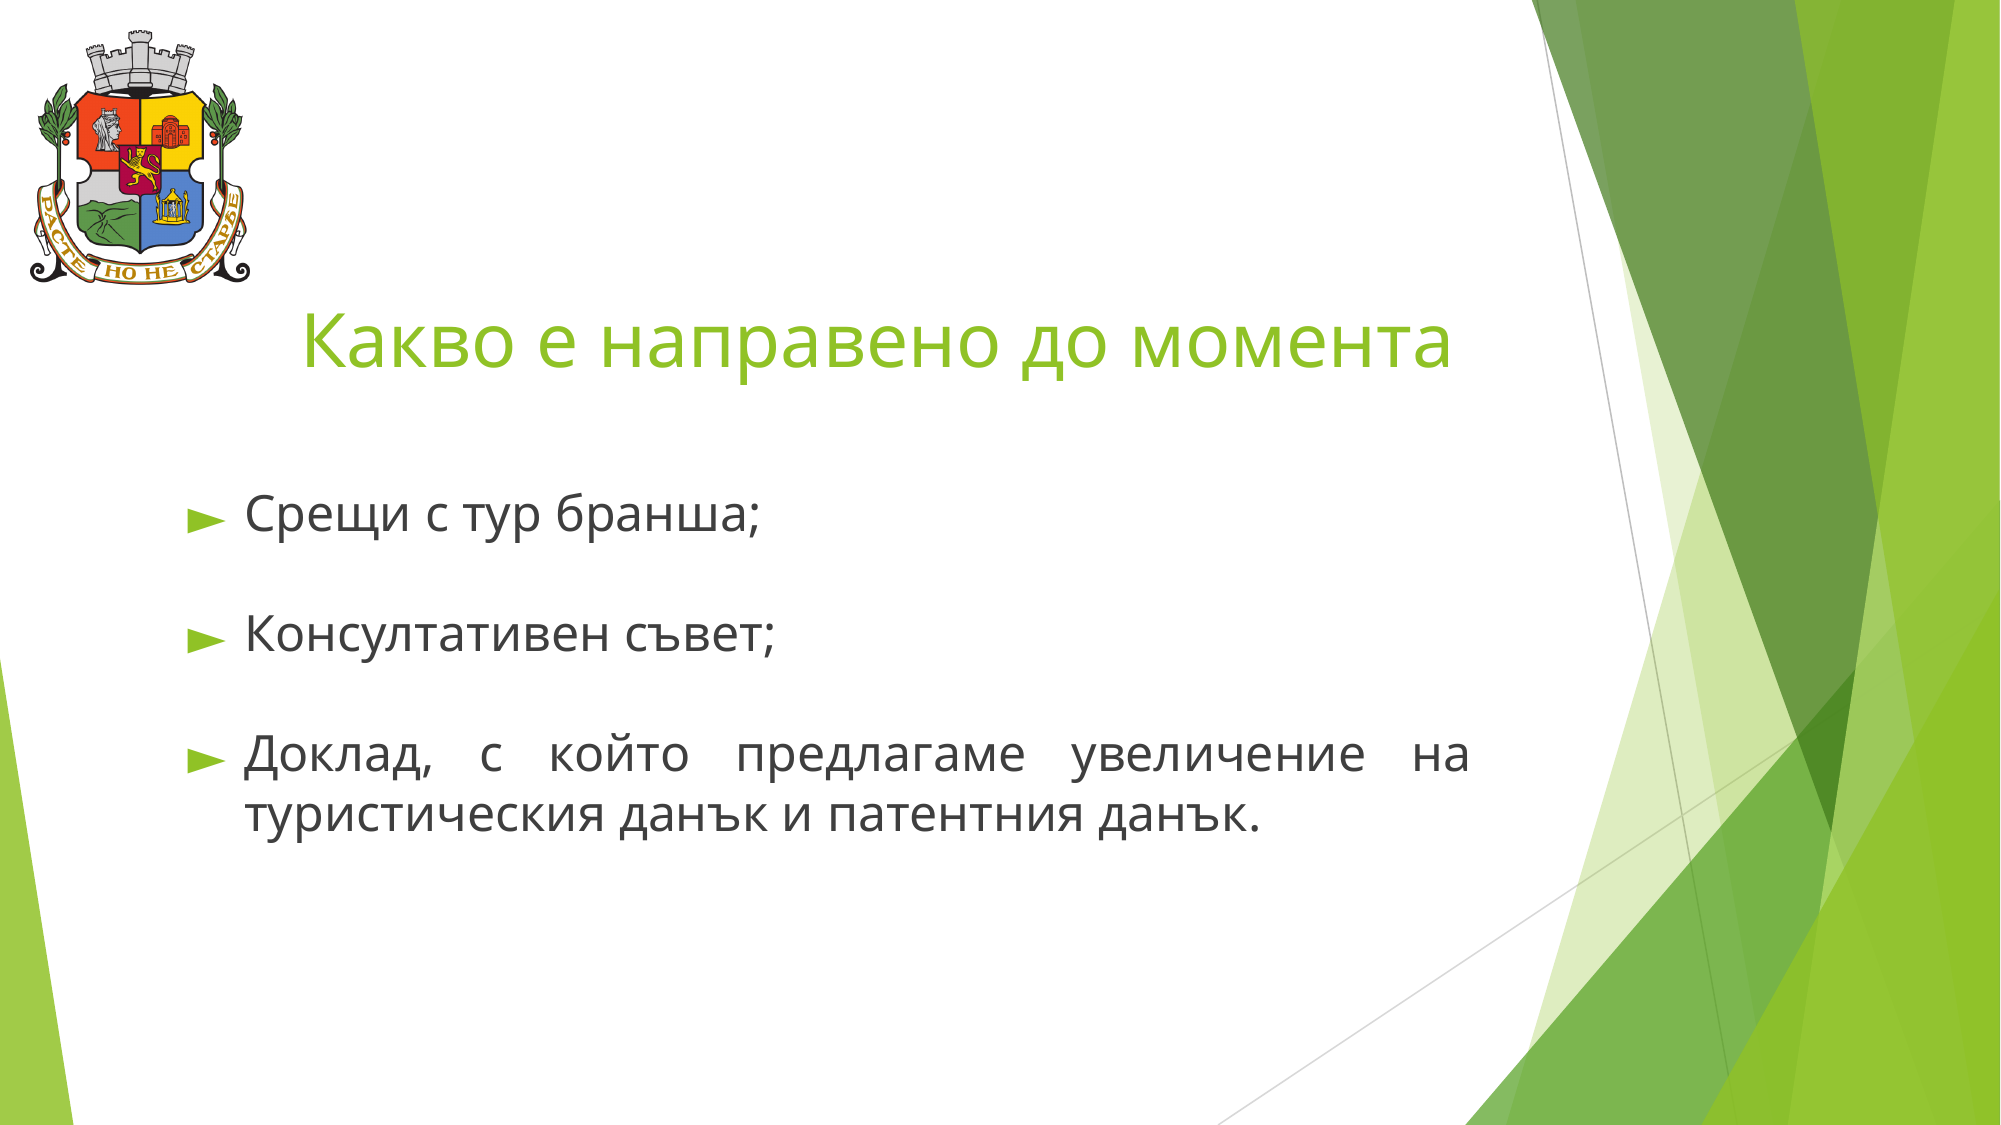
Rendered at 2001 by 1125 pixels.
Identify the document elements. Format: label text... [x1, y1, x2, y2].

list Срещи с тур бранша; Консултативен съвет; Доклад, с който предлагаме увеличение на туристическия данък и патентния данък. [172, 419, 1487, 1056]
title Какво е направено до момента [172, 284, 1583, 404]
picture [30, 29, 250, 285]
